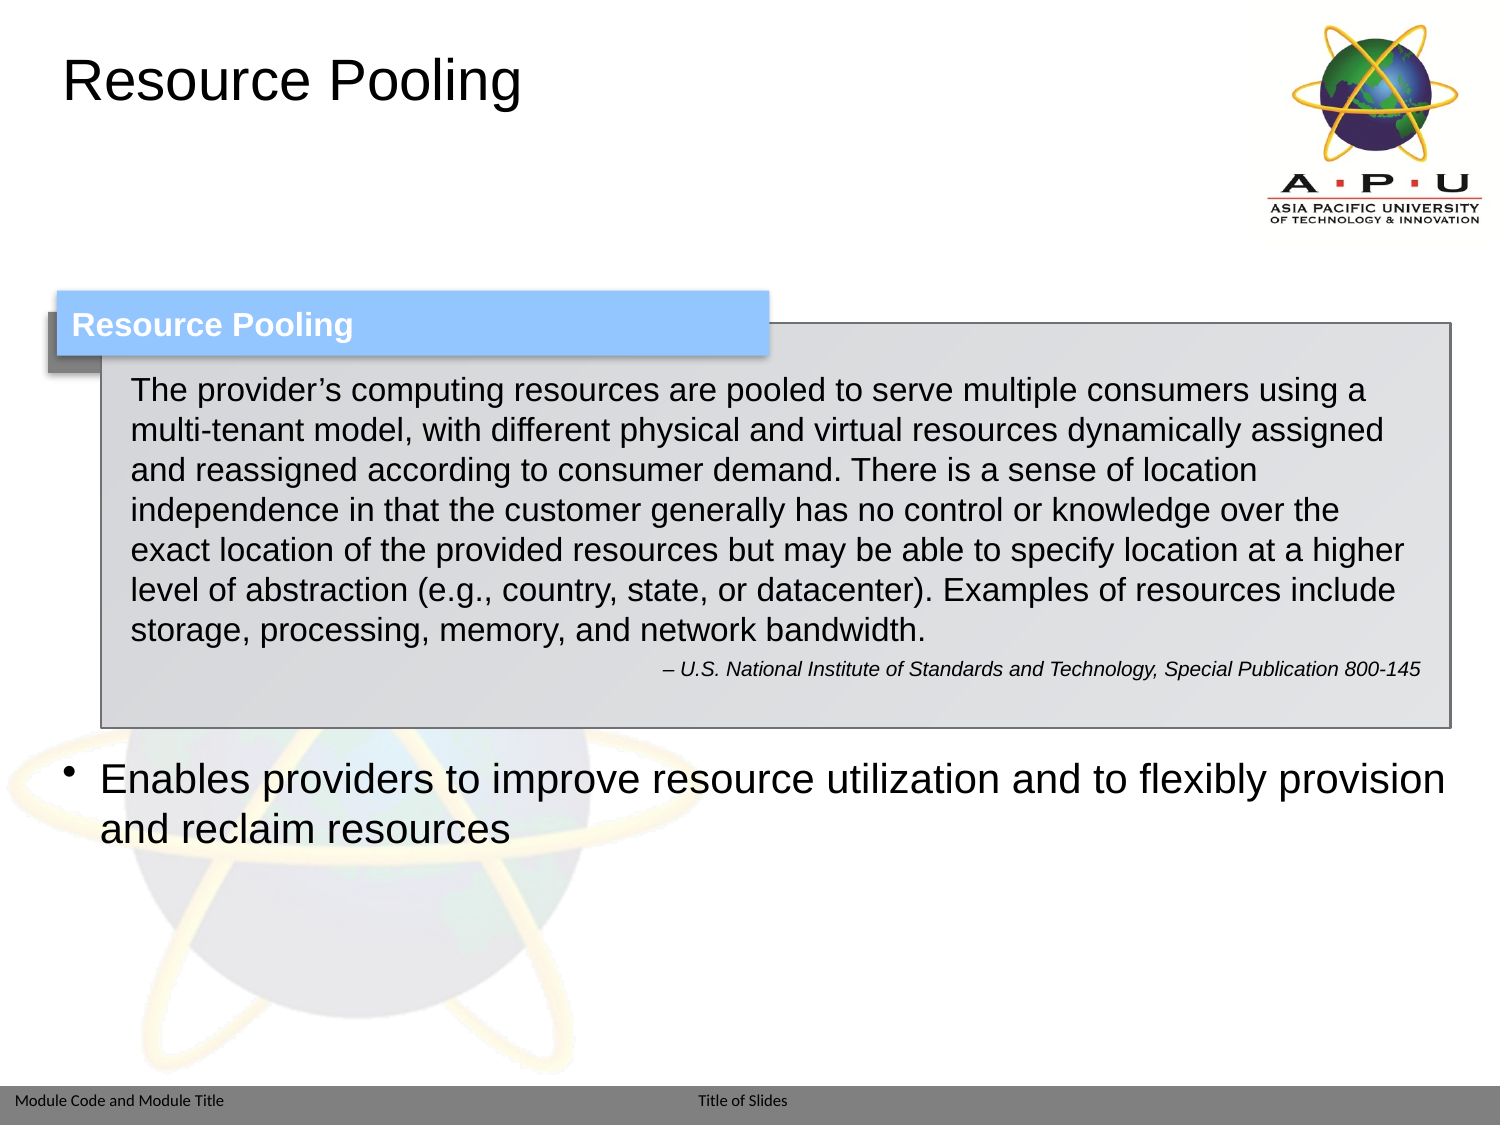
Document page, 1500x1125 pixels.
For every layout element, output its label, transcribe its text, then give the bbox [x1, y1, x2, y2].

title Resource Pooling [62, 50, 1450, 150]
list Enables providers to improve resource utilization and to flexibly provision and reclaim resources [62, 751, 1450, 866]
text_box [56, 290, 1451, 729]
text_box [47, 311, 51, 374]
picture [1251, 0, 1500, 249]
footer Module: Introduction to Cloud Computing [424, 1083, 1276, 1113]
